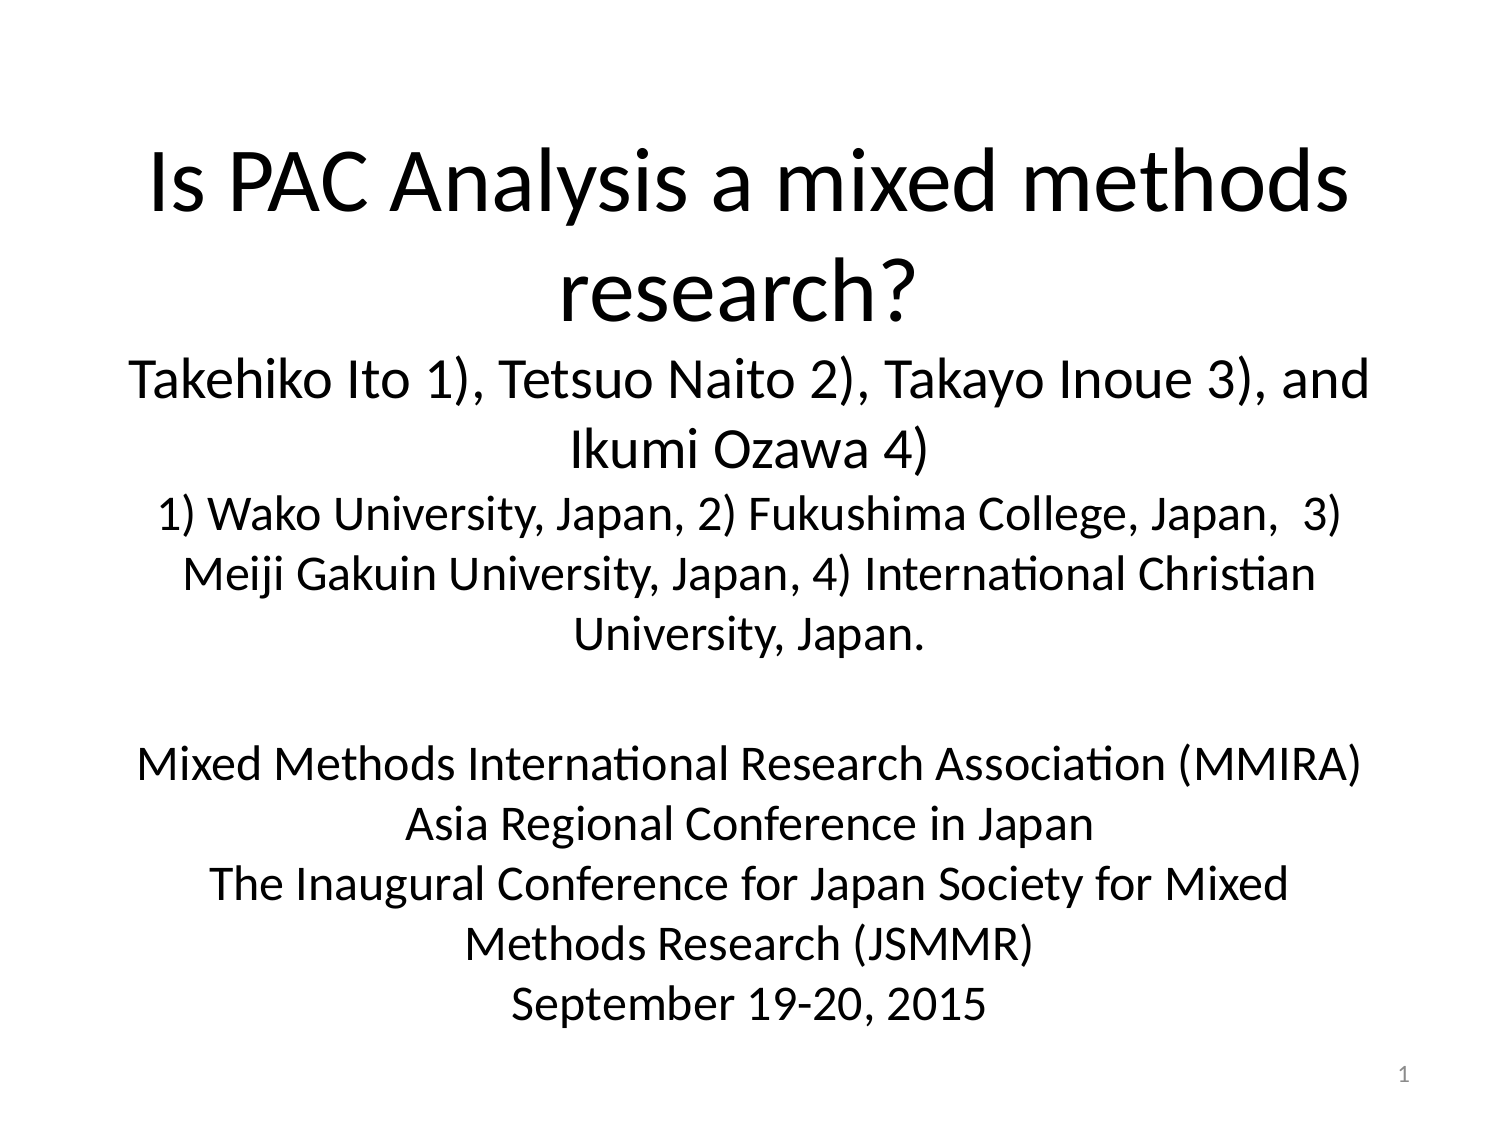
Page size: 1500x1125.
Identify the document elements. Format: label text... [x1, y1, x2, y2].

slide_number 1 [1074, 1042, 1425, 1103]
title Is PAC Analysis a mixed methods research? Takehiko Ito 1), Tetsuo Naito 2), Takayo Inoue 3), and Ikumi Ozawa 4) 1) Wako University, Japan, 2) Fukushima College, Japan, 3) Meiji Gakuin University, Japan, 4) International Christian University, Japan. Mixed Methods International Research Association (MMIRA) Asia Regional Conference in Japan The Inaugural Conference for Japan Society for Mixed Methods Research (JSMMR) September 19-20, 2015 [112, 349, 1388, 591]
